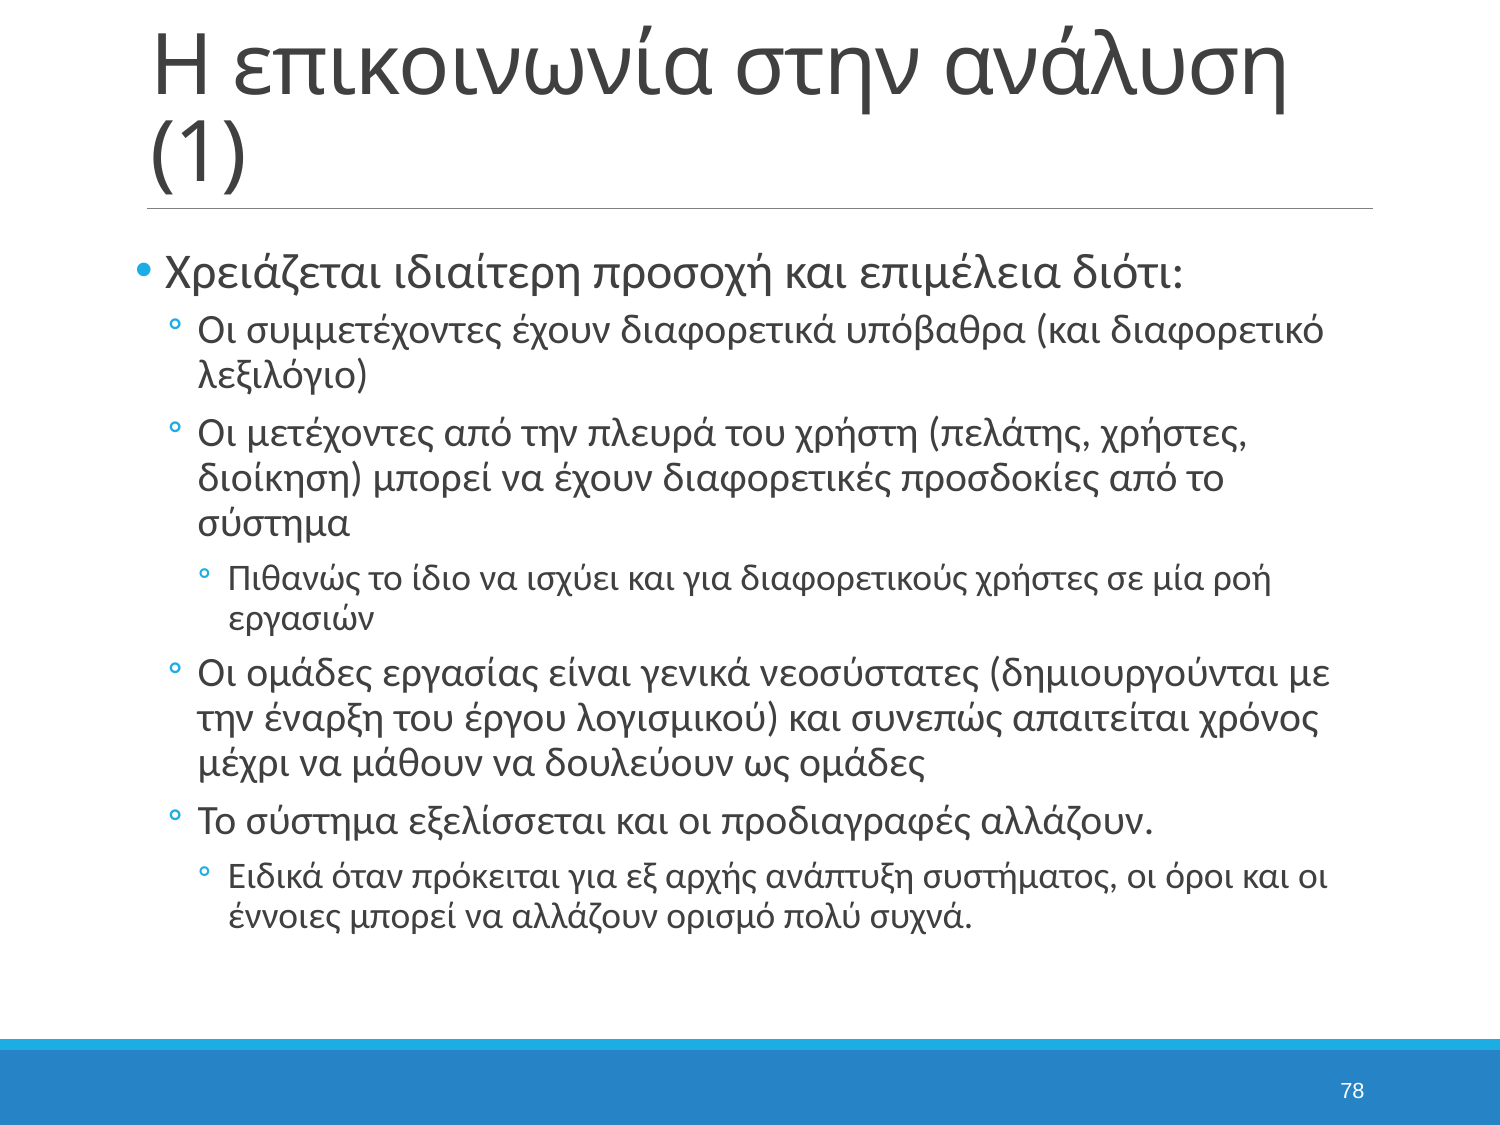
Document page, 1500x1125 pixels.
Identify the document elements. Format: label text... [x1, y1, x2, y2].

slide_number 78 [1217, 1059, 1380, 1120]
title Η επικοινωνία στην ανάλυση (1) [135, 16, 1373, 206]
list Χρειάζεται ιδιαίτερη προσοχή και επιμέλεια διότι: Οι συμμετέχοντες έχουν διαφορετικά υπόβαθρα (και διαφορετικό λεξιλόγιο) Οι μετέχοντες από την πλευρά του χρήστη (πελάτης, χρήστες, διοίκηση) μπορεί να έχουν διαφορετικές προσδοκίες από το σύστημα Πιθανώς το ίδιο να ισχύει και για διαφορετικούς χρήστες σε μία ροή εργασιών Οι ομάδες εργασίας είναι γενικά νεοσύστατες (δημιουργούνται με την έναρξη του έργου λογισμικού) και συνεπώς απαιτείται χρόνος μέχρι να μάθουν να δουλεύουν ως ομάδες Το σύστημα εξελίσσεται και οι προδιαγραφές αλλάζουν. Ειδικά όταν πρόκειται για εξ αρχής ανάπτυξη συστήματος, οι όροι και οι έννοιες μπορεί να αλλάζουν ορισμό πολύ συχνά. [135, 237, 1373, 1028]
